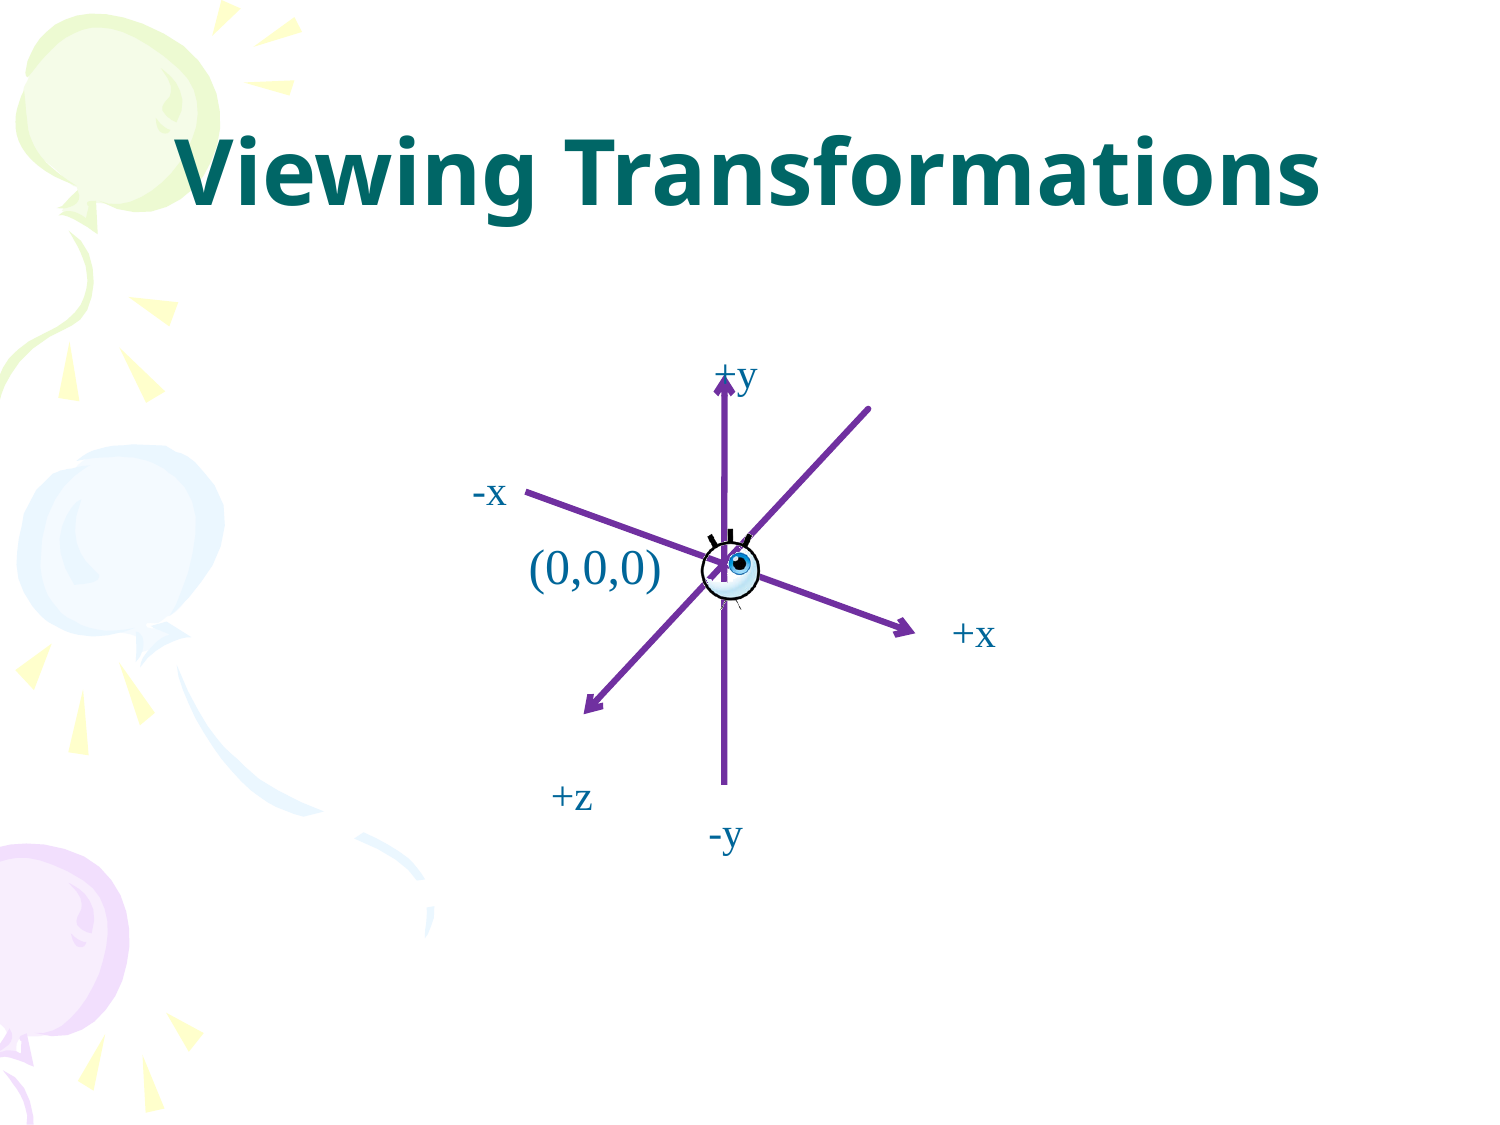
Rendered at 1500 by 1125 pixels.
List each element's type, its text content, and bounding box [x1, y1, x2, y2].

text_box (0,0,0) [513, 527, 578, 602]
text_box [583, 408, 869, 715]
text_box -y [678, 798, 773, 864]
text_box +z [524, 761, 619, 826]
text_box -x [442, 456, 537, 521]
text_box +x [927, 597, 1021, 663]
title Viewing Transformations [72, 16, 1426, 233]
text_box +y [688, 339, 783, 405]
picture [666, 515, 762, 611]
text_box [874, 618, 916, 636]
